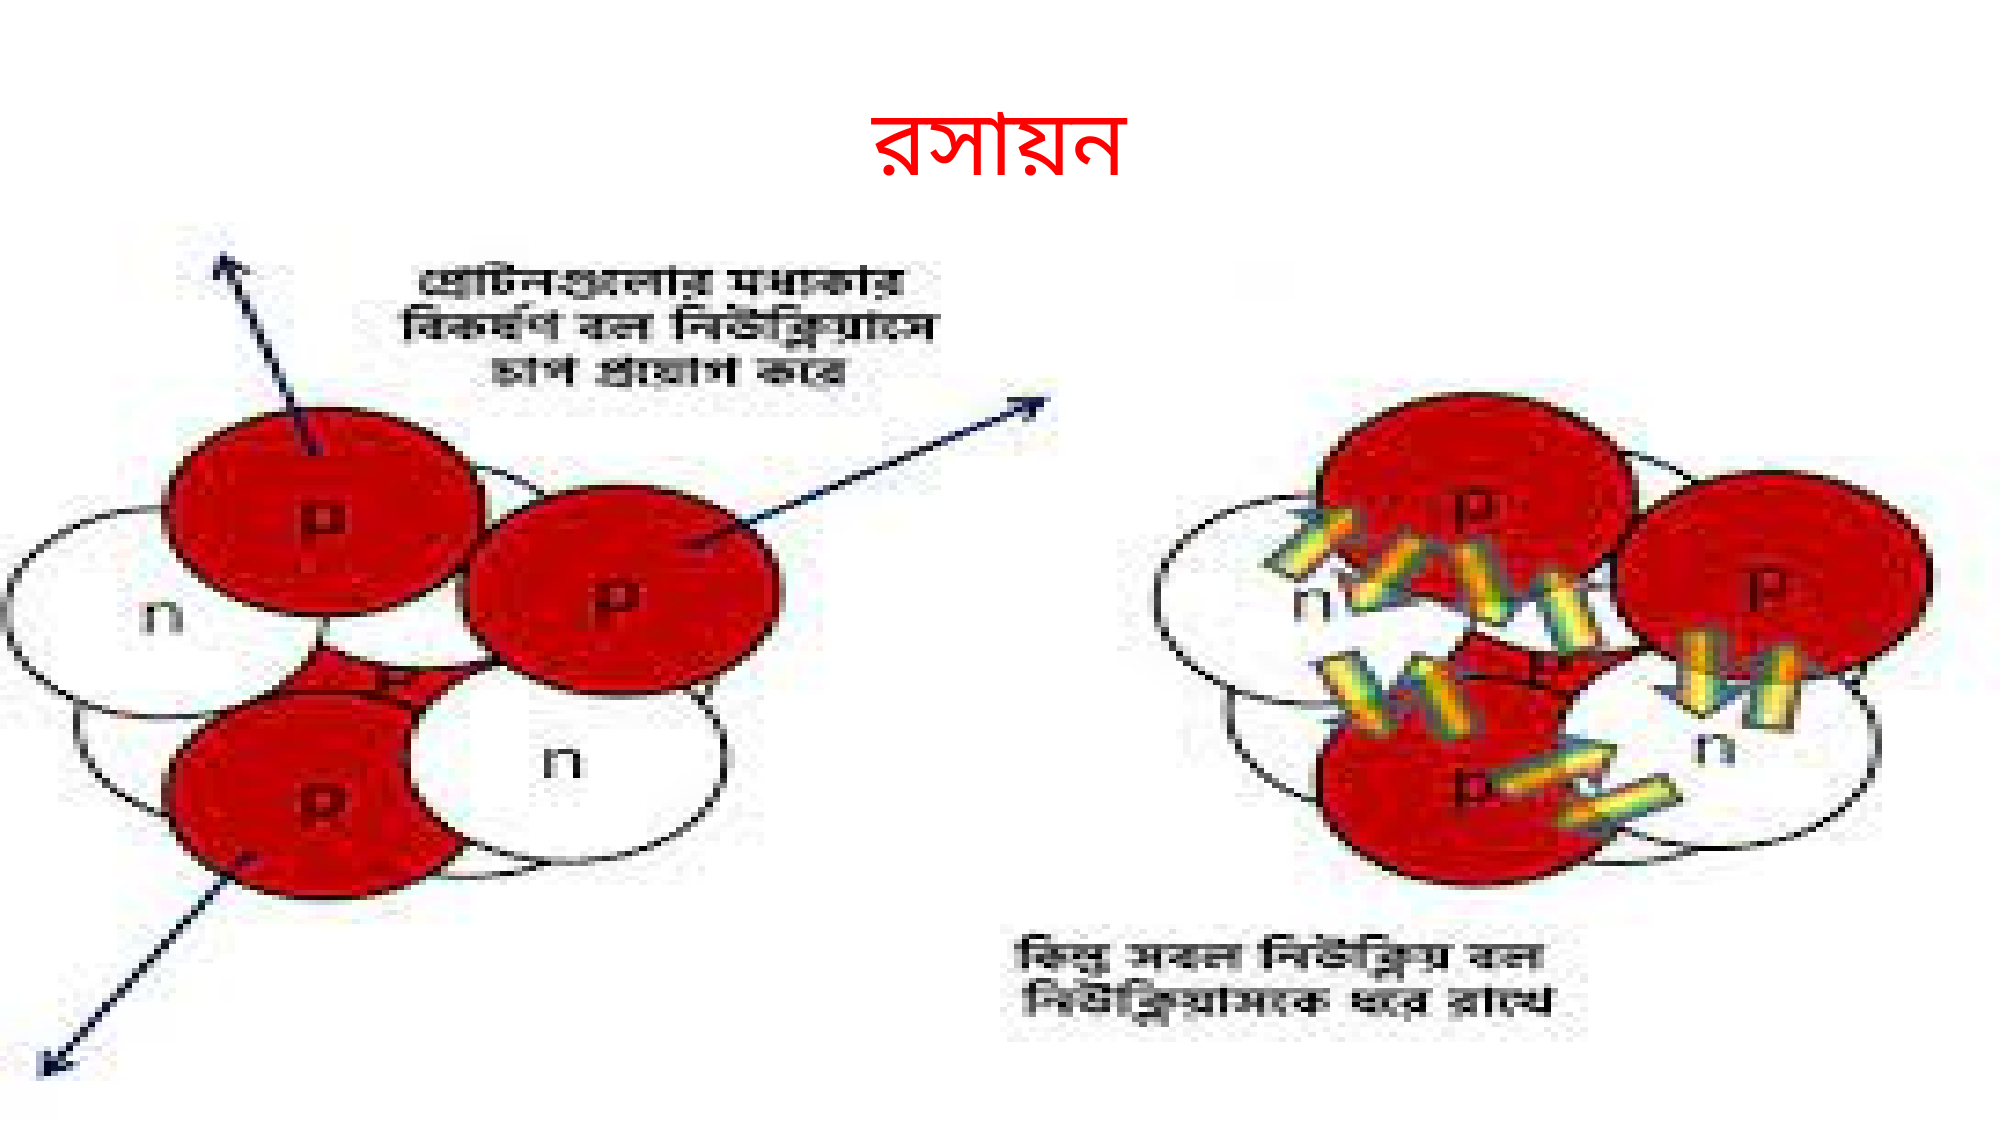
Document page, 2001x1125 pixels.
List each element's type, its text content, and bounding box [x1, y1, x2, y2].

title রসায়ন [99, 45, 1900, 219]
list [0, 222, 2000, 1125]
